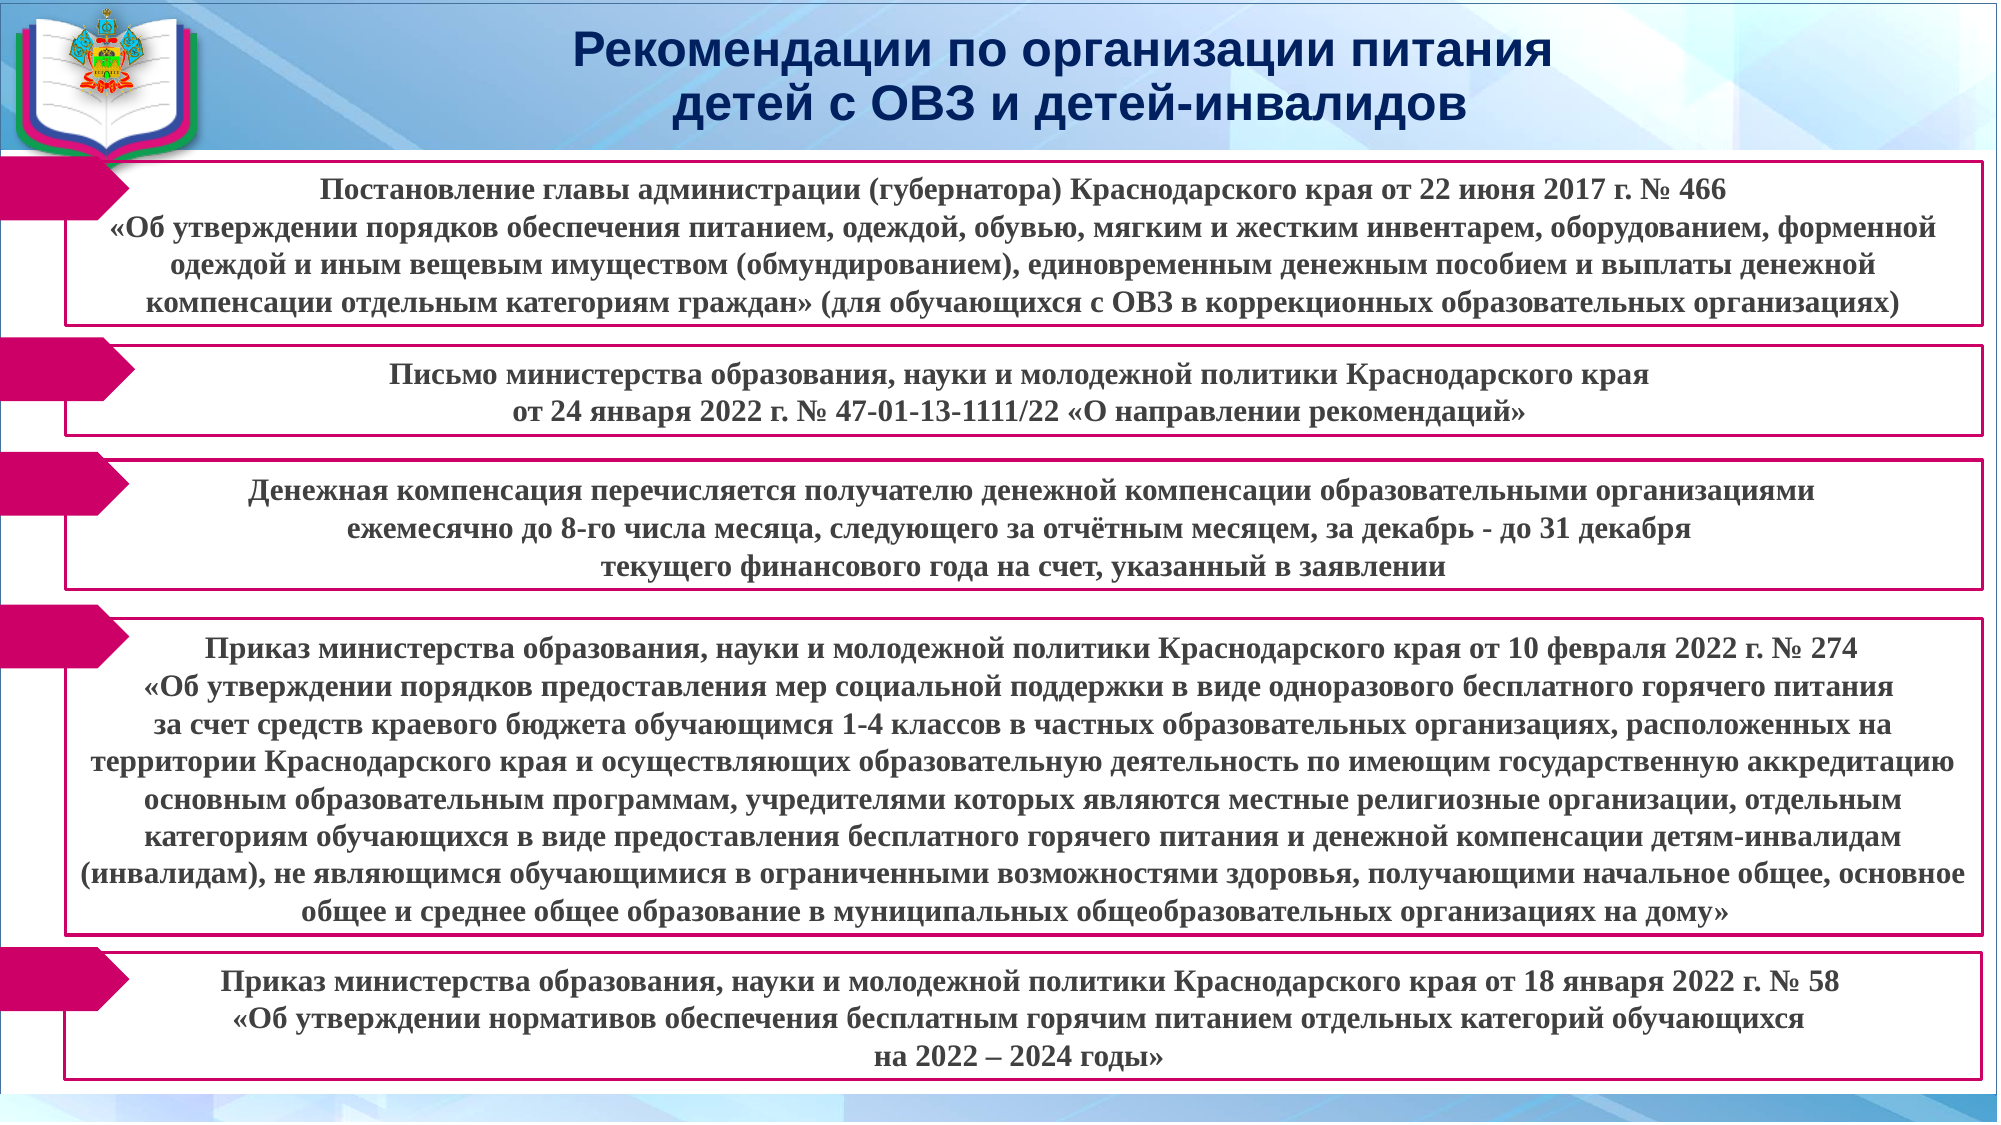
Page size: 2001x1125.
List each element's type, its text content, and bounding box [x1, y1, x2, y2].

text_box [0, 450, 131, 517]
picture [0, 1094, 1997, 1122]
text_box [0, 603, 131, 670]
text_box [0, 946, 131, 1013]
text_box Письмо министерства образования, науки и молодежной политики Краснодарского края от 24 января 2022 г. № 47-01-13-1111/22 «О направлении рекомендаций» [65, 345, 1983, 436]
text_box Приказ министерства образования, науки и молодежной политики Краснодарского края от 18 января 2022 г. № 58 «Об утверждении нормативов обеспечения бесплатным горячим питанием отдельных категорий обучающихся на 2022 – 2024 годы» [64, 952, 1982, 1080]
text_box Денежная компенсация перечисляется получателю денежной компенсации образовательными организациями ежемесячно до 8-го числа месяца, следующего за отчётным месяцем, за декабрь - до 31 декабря текущего финансового года на счет, указанный в заявлении [65, 460, 1983, 590]
picture [1, 4, 1996, 161]
text_box [0, 336, 136, 403]
text_box [0, 155, 131, 222]
text_box Приказ министерства образования, науки и молодежной политики Краснодарского края от 10 февраля 2022 г. № 274 «Об утверждении порядков предоставления мер социальной поддержки в виде одноразового бесплатного горячего питания за счет средств краевого бюджета обучающимся 1-4 классов в частных образовательных организациях, расположенных на территории Краснодарского края и осуществляющих образовательную деятельность по имеющим государственную аккредитацию основным образовательным программам, учредителями которых являются местные религиозные организации, отдельным категориям обучающихся в виде предоставления бесплатного горячего питания и денежной компенсации детям-инвалидам (инвалидам), не являющимся обучающимися в ограниченными возможностями здоровья, получающими начальное общее, основное общее и среднее общее образование в муниципальных общеобразовательных организациях на дому» [65, 618, 1983, 936]
text_box Постановление главы администрации (губернатора) Краснодарского края от 22 июня 2017 г. № 466 «Об утверждении порядков обеспечения питанием, одеждой, обувью, мягким и жестким инвентарем, оборудованием, форменной одеждой и иным вещевым имуществом (обмундированием), единовременным денежным пособием и выплаты денежной компенсации отдельным категориям граждан» (для обучающихся с ОВЗ в коррекционных образовательных организациях) [65, 161, 1983, 326]
title Рекомендации по организации питания детей с ОВЗ и детей-инвалидов [188, 9, 1953, 146]
